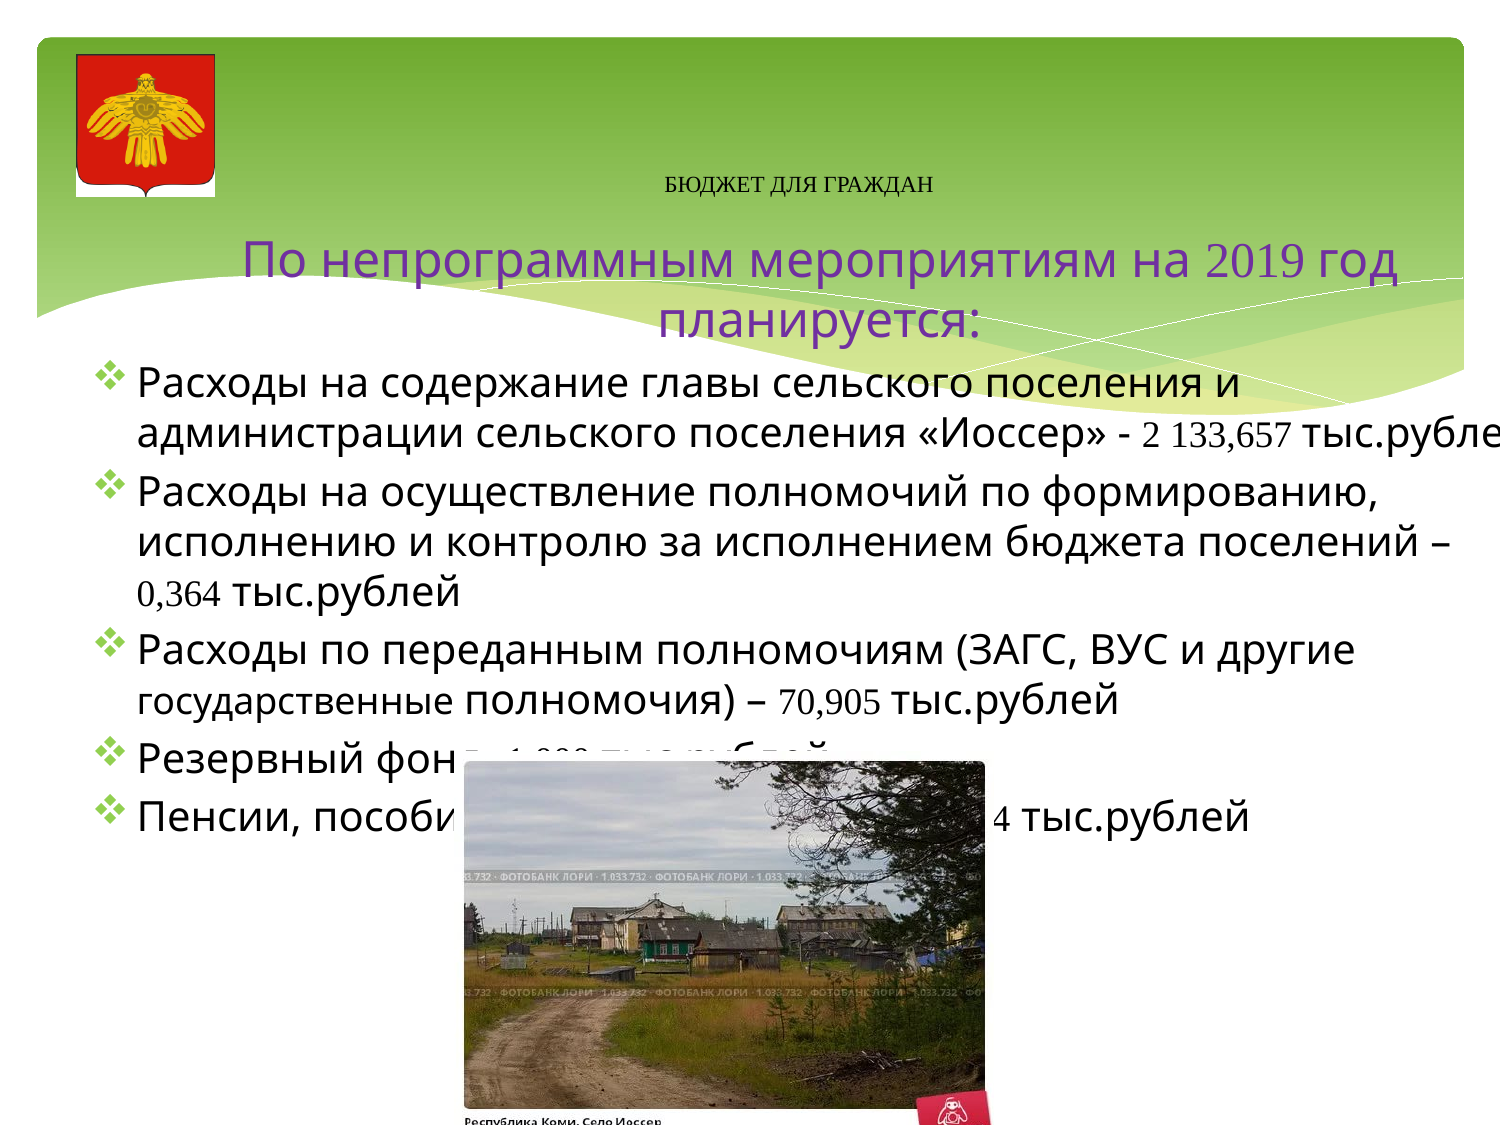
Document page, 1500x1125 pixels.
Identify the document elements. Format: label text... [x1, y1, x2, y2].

title БЮДЖЕТ ДЛЯ ГРАЖДАН [289, 161, 1299, 219]
list По непрограммным мероприятиям на 2019 год планируется: Расходы на содержание главы сельского поселения и администрации сельского поселения «Иоссер» - 2 133,657 тыс.рублей Расходы на осуществление полномочий по формированию, исполнению и контролю за исполнением бюджета поселений – 0,364 тыс.рублей Расходы по переданным полномочиям (ЗАГС, ВУС и другие государственные полномочия) – 70,905 тыс.рублей Резервный фонд- 1,000 тыс.рублей Пенсии, пособия и другие выплаты – 77,154 тыс.рублей [76, 219, 1500, 1106]
picture [76, 54, 215, 197]
picture [454, 751, 994, 1125]
